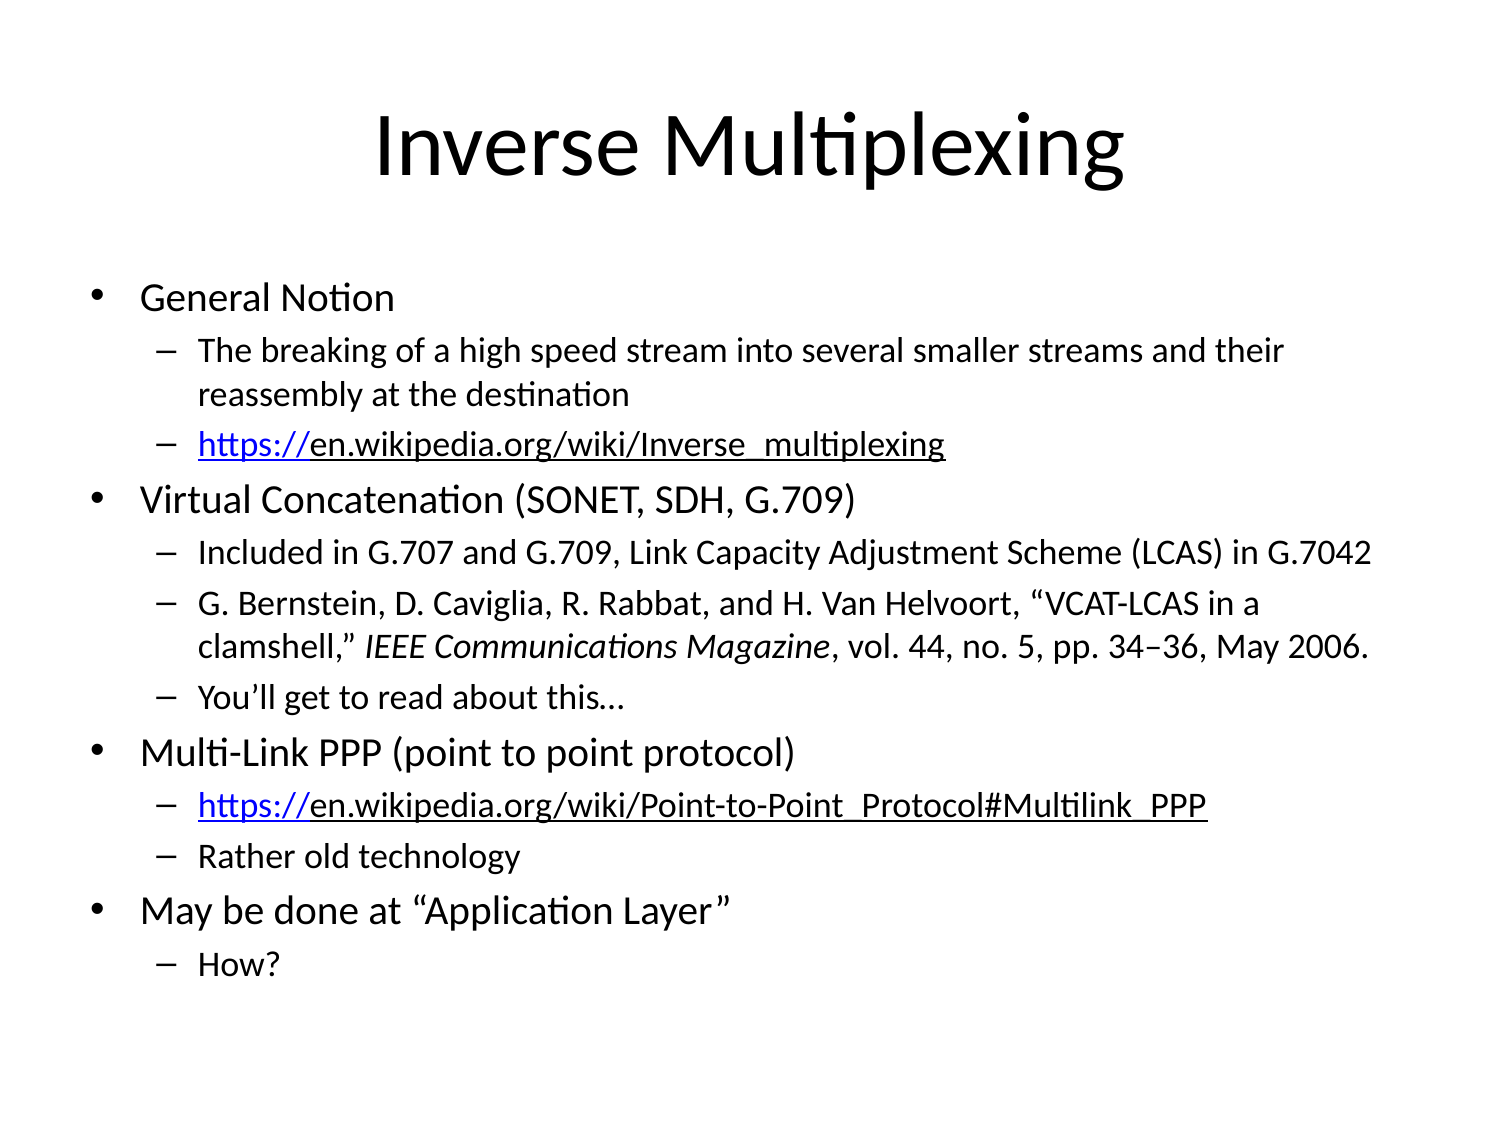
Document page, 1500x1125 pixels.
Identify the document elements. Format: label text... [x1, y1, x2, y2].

title Inverse Multiplexing [75, 45, 1425, 233]
list General Notion The breaking of a high speed stream into several smaller streams and their reassembly at the destination https://en.wikipedia.org/wiki/Inverse_multiplexing Virtual Concatenation (SONET, SDH, G.709) Included in G.707 and G.709, Link Capacity Adjustment Scheme (LCAS) in G.7042 G. Bernstein, D. Caviglia, R. Rabbat, and H. Van Helvoort, “VCAT-LCAS in a clamshell,” IEEE Communications Magazine, vol. 44, no. 5, pp. 34–36, May 2006. You’ll get to read about this… Multi-Link PPP (point to point protocol) https://en.wikipedia.org/wiki/Point-to-Point_Protocol#Multilink_PPP Rather old technology May be done at “Application Layer” How? [75, 262, 1425, 1063]
